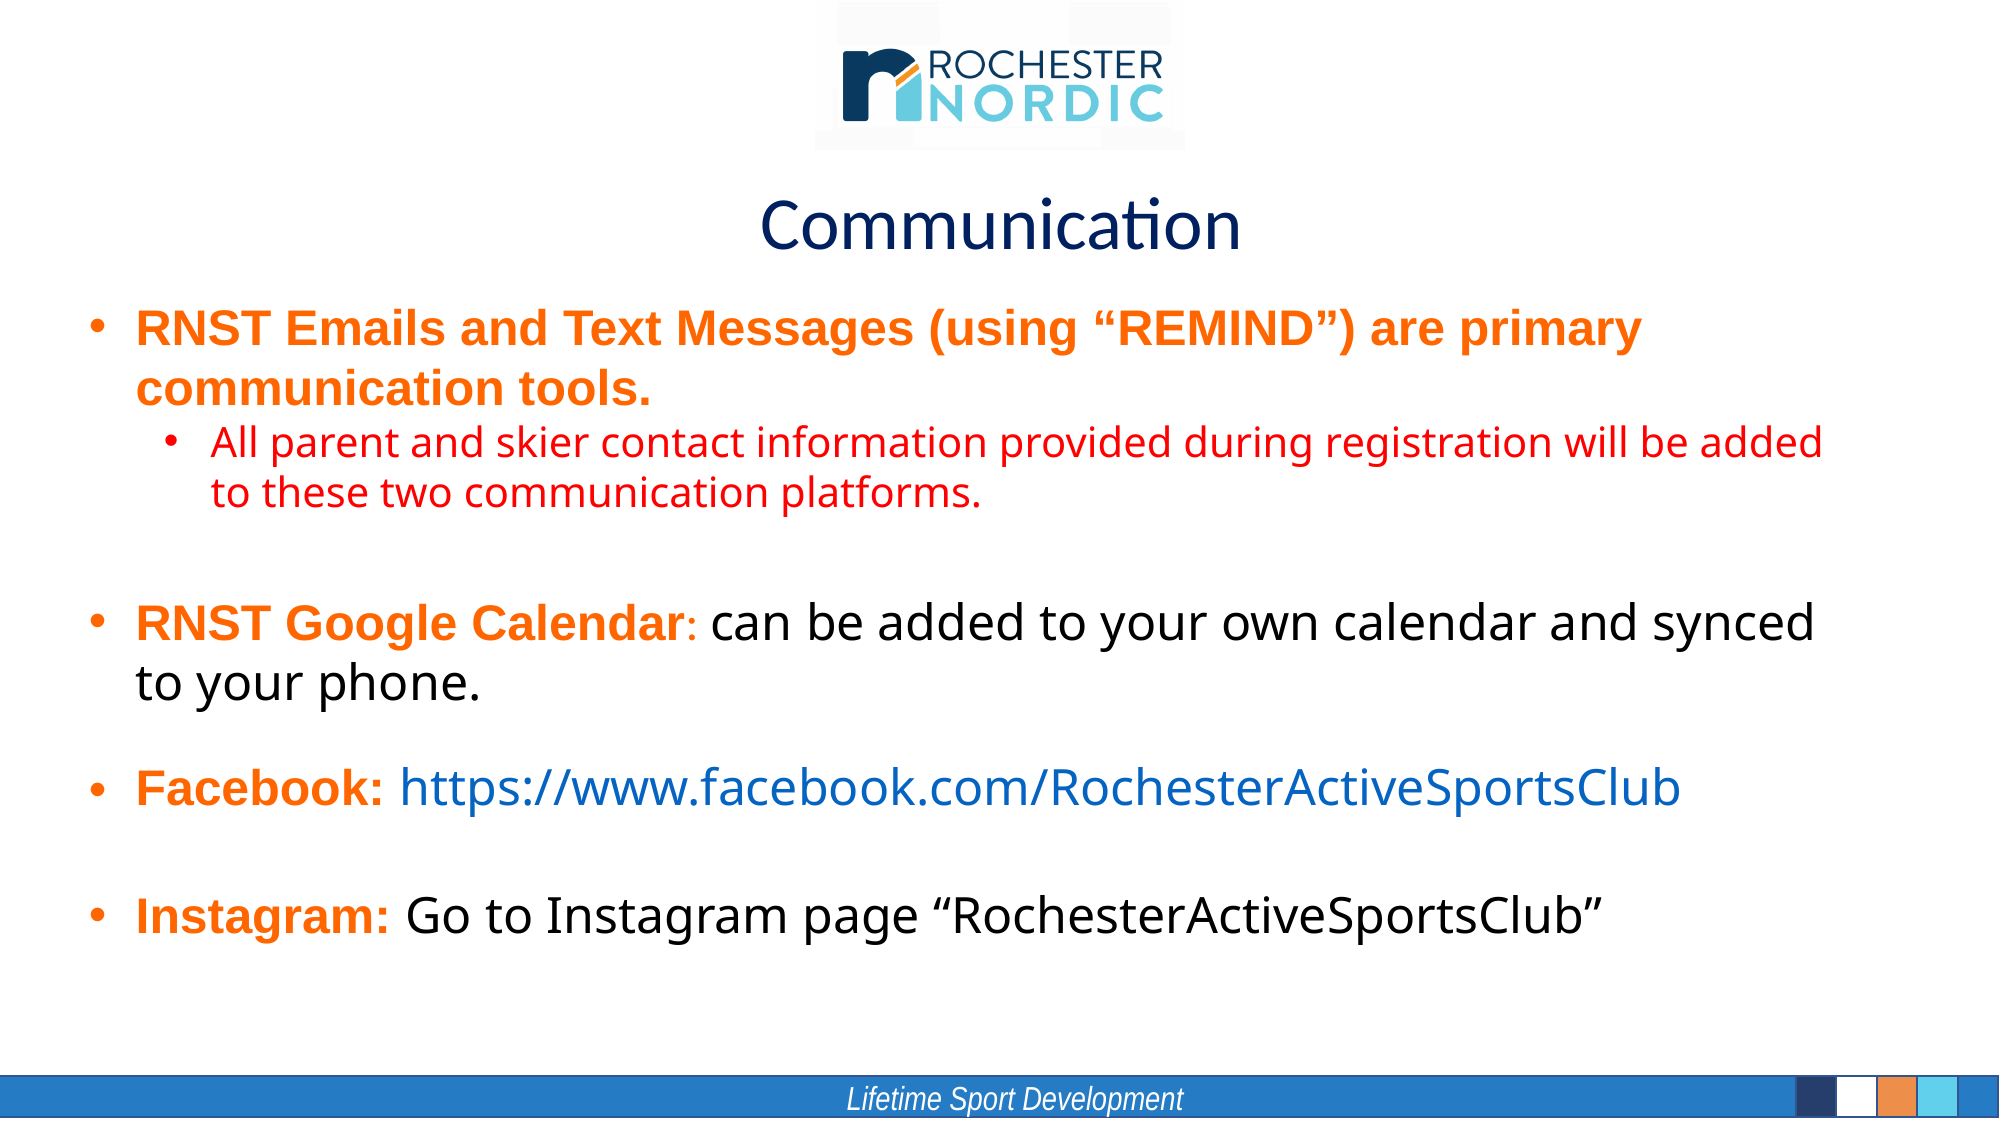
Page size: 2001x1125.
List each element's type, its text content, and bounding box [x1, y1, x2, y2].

text_box RNST Emails and Text Messages (using “REMIND”) are primary communication tools. All parent and skier contact information provided during registration will be added to these two communication platforms. RNST Google Calendar: can be added to your own calendar and synced to your phone. Facebook: https://www.facebook.com/RochesterActiveSportsClub Instagram: Go to Instagram page “RochesterActiveSportsClub” [73, 288, 1887, 952]
text_box Communication [745, 167, 1290, 273]
picture [815, 0, 1185, 150]
